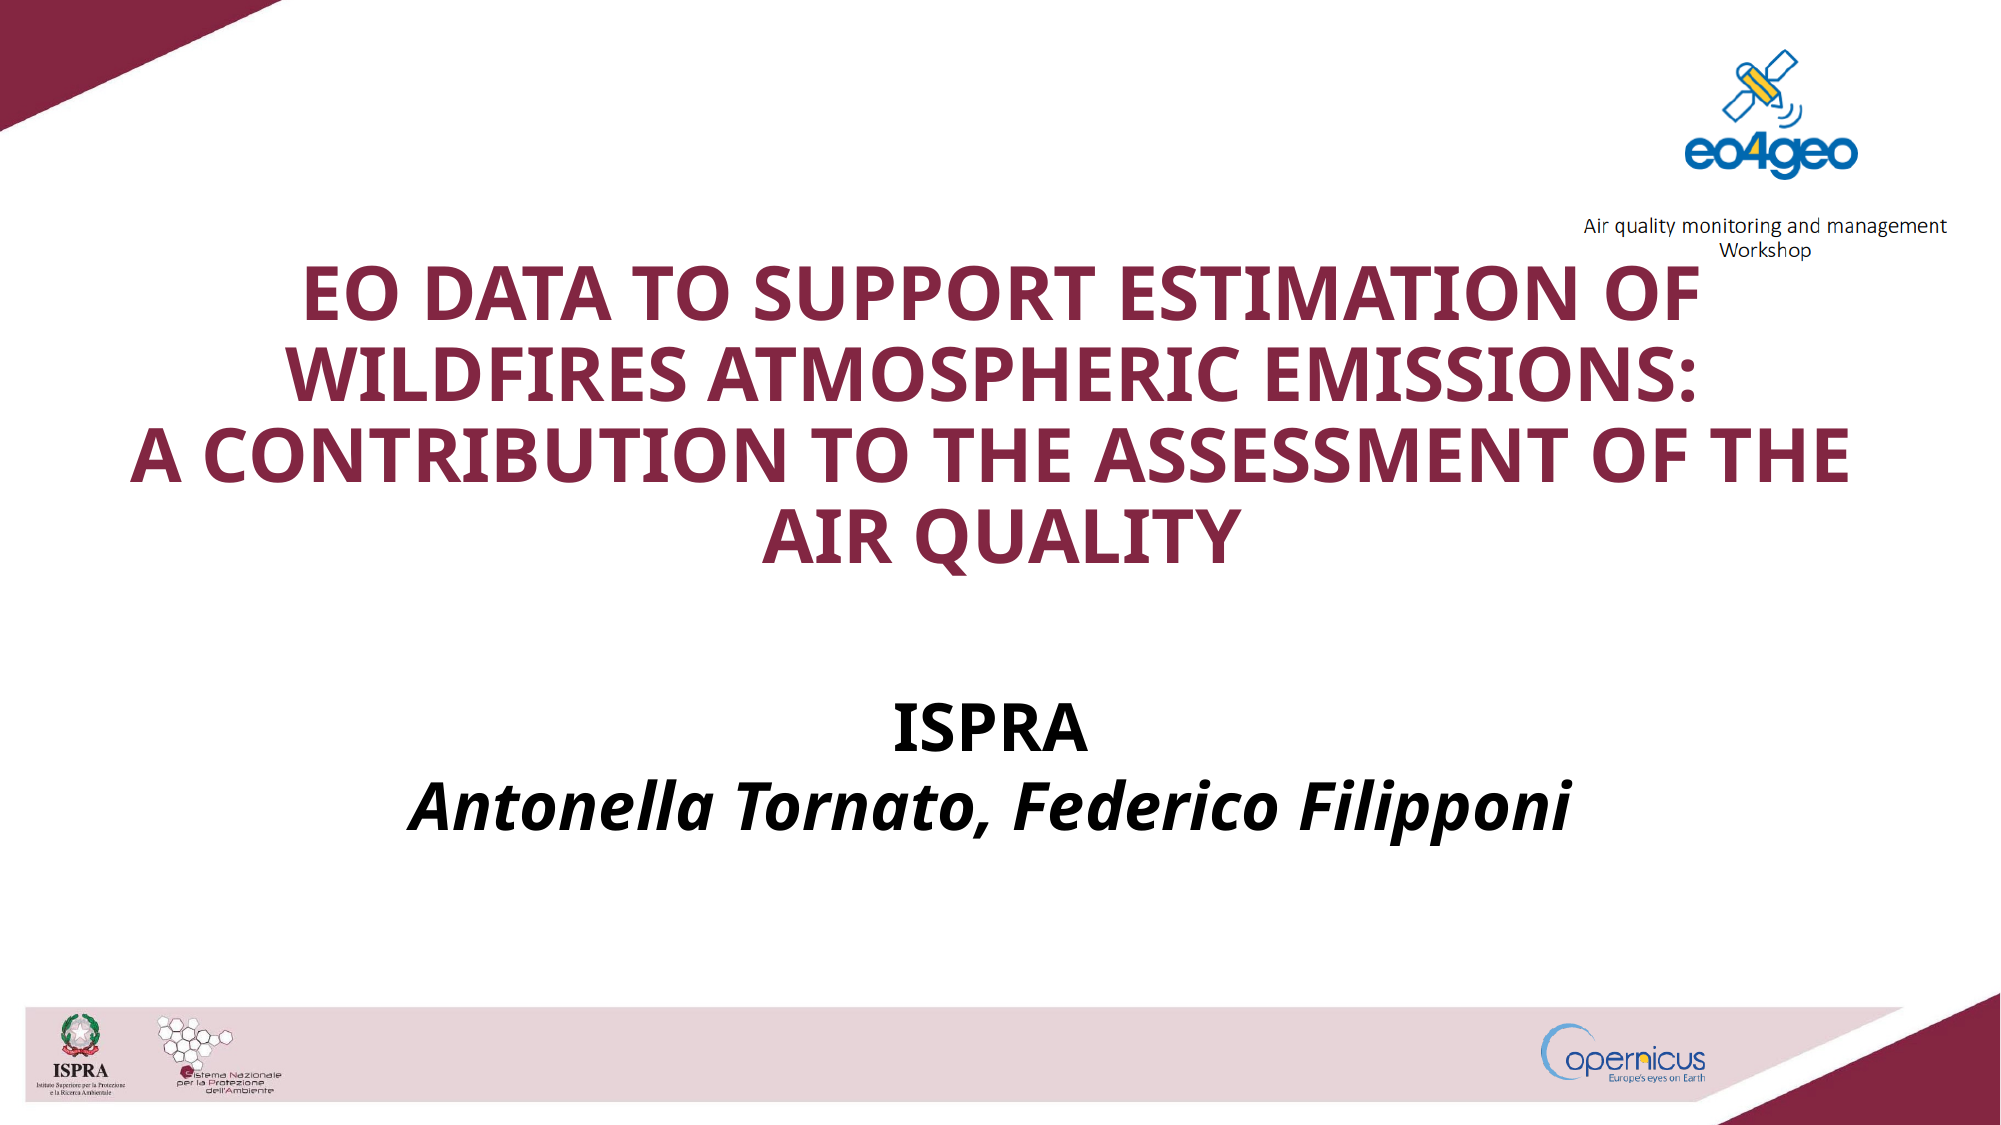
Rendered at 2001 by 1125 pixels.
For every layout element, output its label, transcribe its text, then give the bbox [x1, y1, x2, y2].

picture [0, 0, 2001, 1125]
text_box ISPRA Antonella Tornato, Federico Filipponi [177, 677, 1805, 852]
title EO data to support estimation of wildfires atmospheric emissions: a contribution to the assessment of the air quality [54, 248, 1950, 677]
